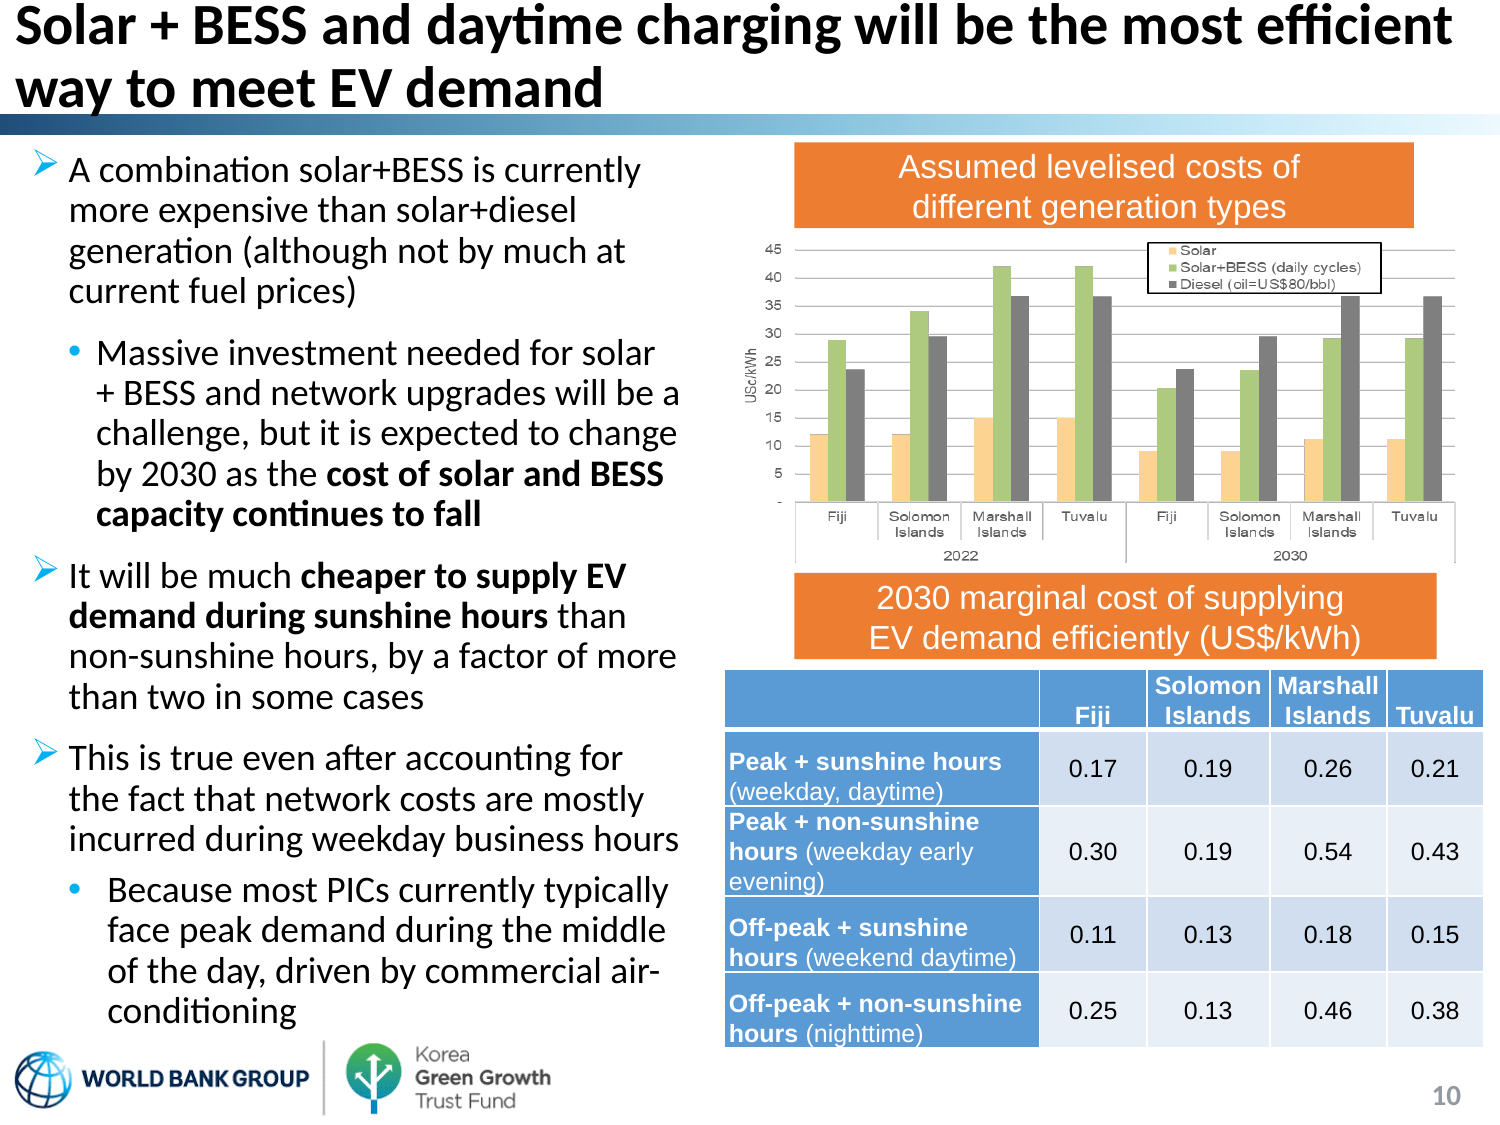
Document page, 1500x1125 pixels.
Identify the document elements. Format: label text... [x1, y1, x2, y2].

table_cell Peak + sunshine hours (weekday, daytime) [725, 732, 1039, 805]
table_header Solomon Islands [1148, 670, 1269, 727]
table_cell Off-peak + non-sunshine hours (nighttime) [725, 973, 1039, 1047]
picture [716, 234, 1493, 563]
picture [0, 1032, 566, 1124]
table_cell 0.54 [1271, 807, 1386, 895]
table_header Marshall Islands [1271, 670, 1386, 727]
table_cell 0.15 [1388, 897, 1483, 971]
table_cell 0.38 [1388, 973, 1483, 1047]
table_cell Peak + non-sunshine hours (weekday early evening) [725, 807, 1039, 895]
table_cell 0.11 [1040, 897, 1146, 971]
text_box Assumed levelised costs of different generation types [794, 142, 1414, 229]
table_cell 0.13 [1148, 973, 1269, 1047]
table_cell Off-peak + sunshine hours (weekend daytime) [725, 897, 1039, 971]
table_cell 0.25 [1040, 973, 1146, 1047]
table_cell 0.30 [1040, 807, 1146, 895]
table_cell 0.13 [1148, 897, 1269, 971]
table_header Tuvalu [1388, 670, 1483, 727]
title Solar + BESS and daytime charging will be the most efficient way to meet EV demand [0, 0, 1500, 115]
table_cell 0.18 [1271, 897, 1386, 971]
text_box 2030 marginal cost of supplying EV demand efficiently (US$/kWh) [794, 572, 1437, 660]
list A combination solar+BESS is currently more expensive than solar+diesel generation (although not by much at current fuel prices) Massive investment needed for solar + BESS and network upgrades will be a challenge, but it is expected to change by 2030 as the cost of solar and BESS capacity continues to fall It will be much cheaper to supply EV demand during sunshine hours than non-sunshine hours, by a factor of more than two in some cases This is true even after accounting for the fact that network costs are mostly incurred during weekday business hours Because most PICs currently typically face peak demand during the middle of the day, driven by commercial air-conditioning [16, 142, 697, 1054]
table_header Fiji [1040, 670, 1146, 727]
table_cell 0.46 [1271, 973, 1386, 1047]
table_header [725, 670, 1039, 727]
table_cell 0.19 [1148, 807, 1269, 895]
table_cell 0.43 [1388, 807, 1483, 895]
table_cell 0.26 [1271, 732, 1386, 805]
table_cell 0.21 [1388, 732, 1483, 805]
slide_number 10 [1138, 1063, 1477, 1124]
table_cell 0.17 [1040, 732, 1146, 805]
table_cell 0.19 [1148, 732, 1269, 805]
